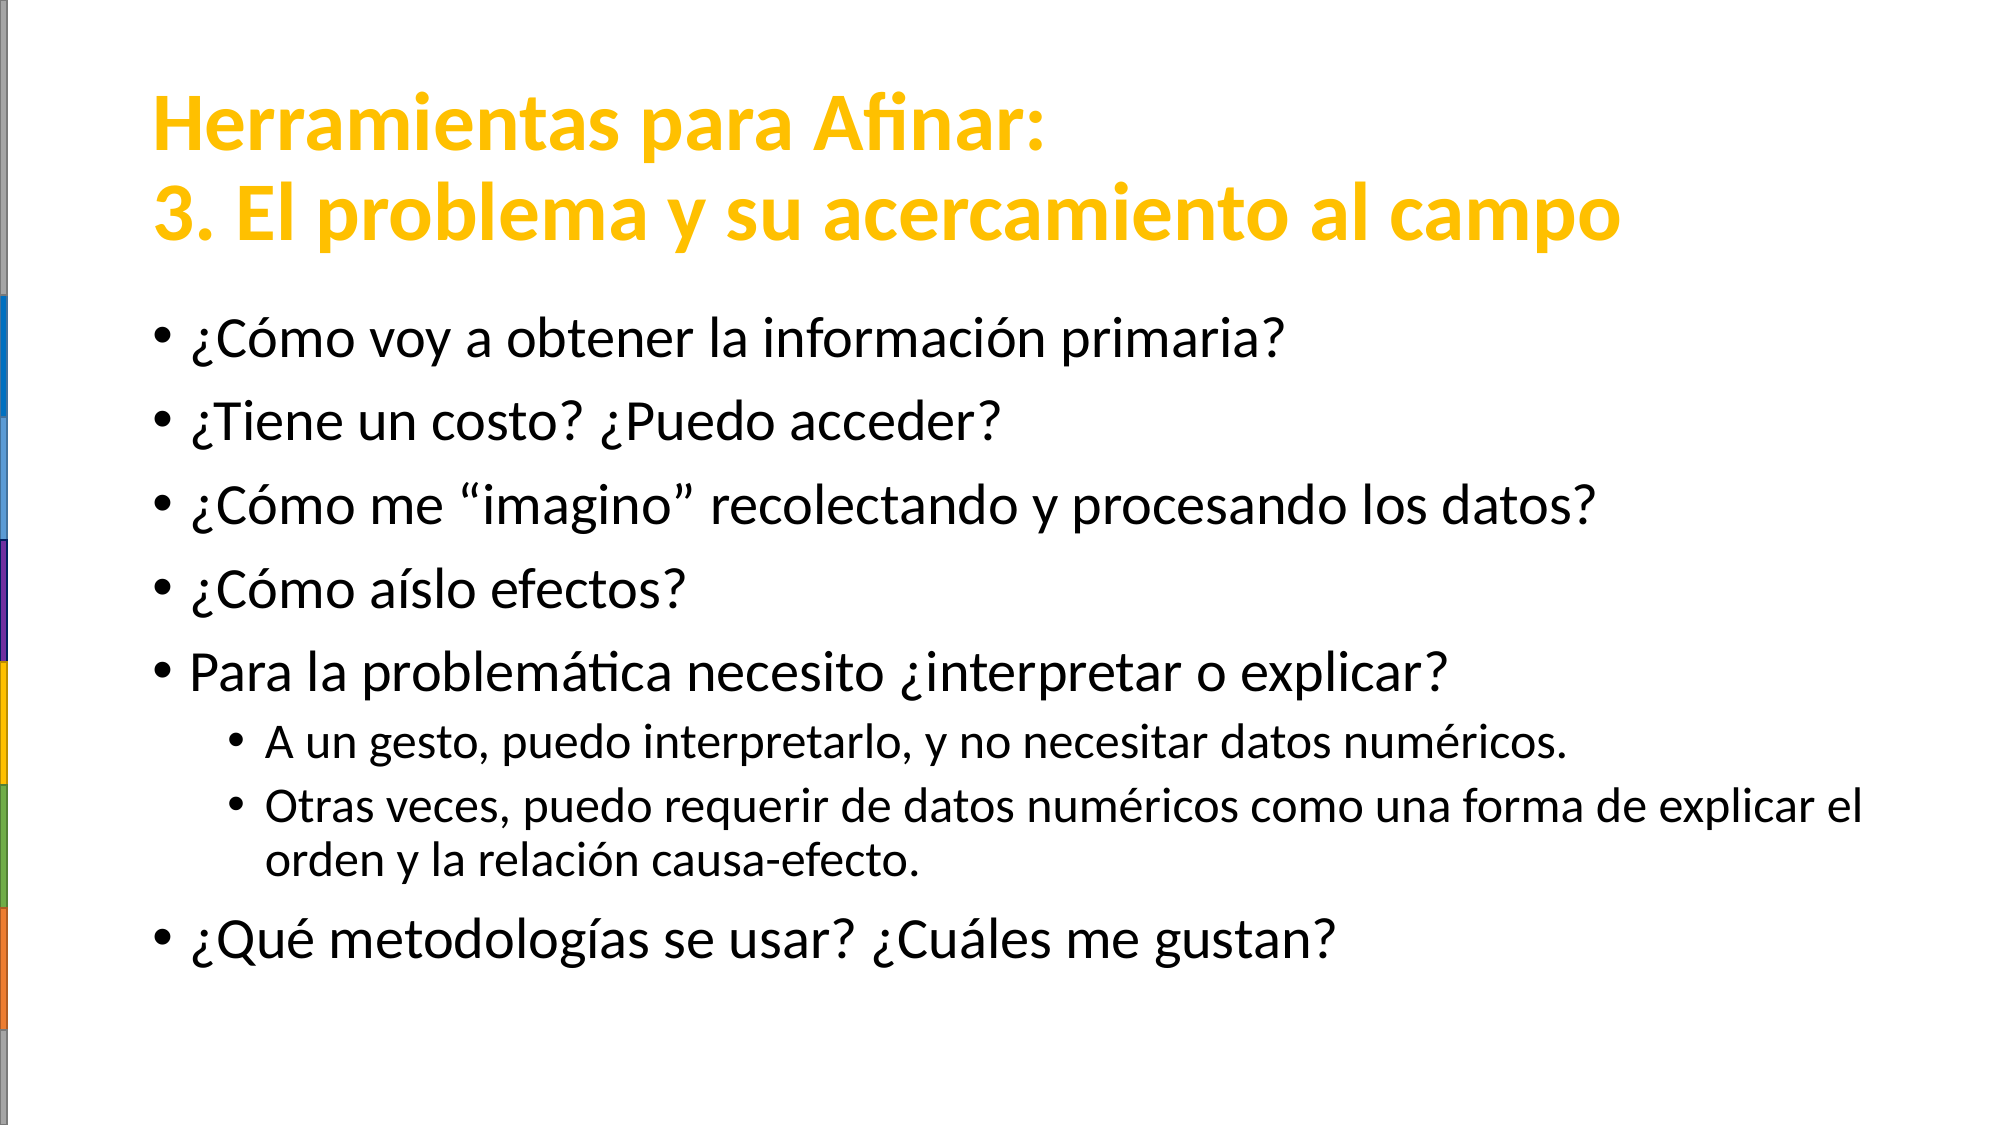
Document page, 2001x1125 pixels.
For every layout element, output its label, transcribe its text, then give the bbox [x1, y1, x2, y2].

text_box [0, 418, 8, 539]
text_box [0, 539, 8, 661]
title Herramientas para Afinar: 3. El problema y su acercamiento al campo [137, 59, 1863, 278]
text_box [0, 296, 8, 418]
text_box [0, 907, 8, 1029]
text_box [0, 784, 8, 907]
text_box [0, 1029, 8, 1125]
list ¿Cómo voy a obtener la información primaria? ¿Tiene un costo? ¿Puedo acceder? ¿Cómo me “imagino” recolectando y procesando los datos? ¿Cómo aíslo efectos? Para la problemática necesito ¿interpretar o explicar? A un gesto, puedo interpretarlo, y no necesitar datos numéricos. Otras veces, puedo requerir de datos numéricos como una forma de explicar el orden y la relación causa-efecto. ¿Qué metodologías se usar? ¿Cuáles me gustan? [137, 299, 1953, 1066]
text_box [0, 661, 8, 784]
text_box [0, 0, 8, 296]
